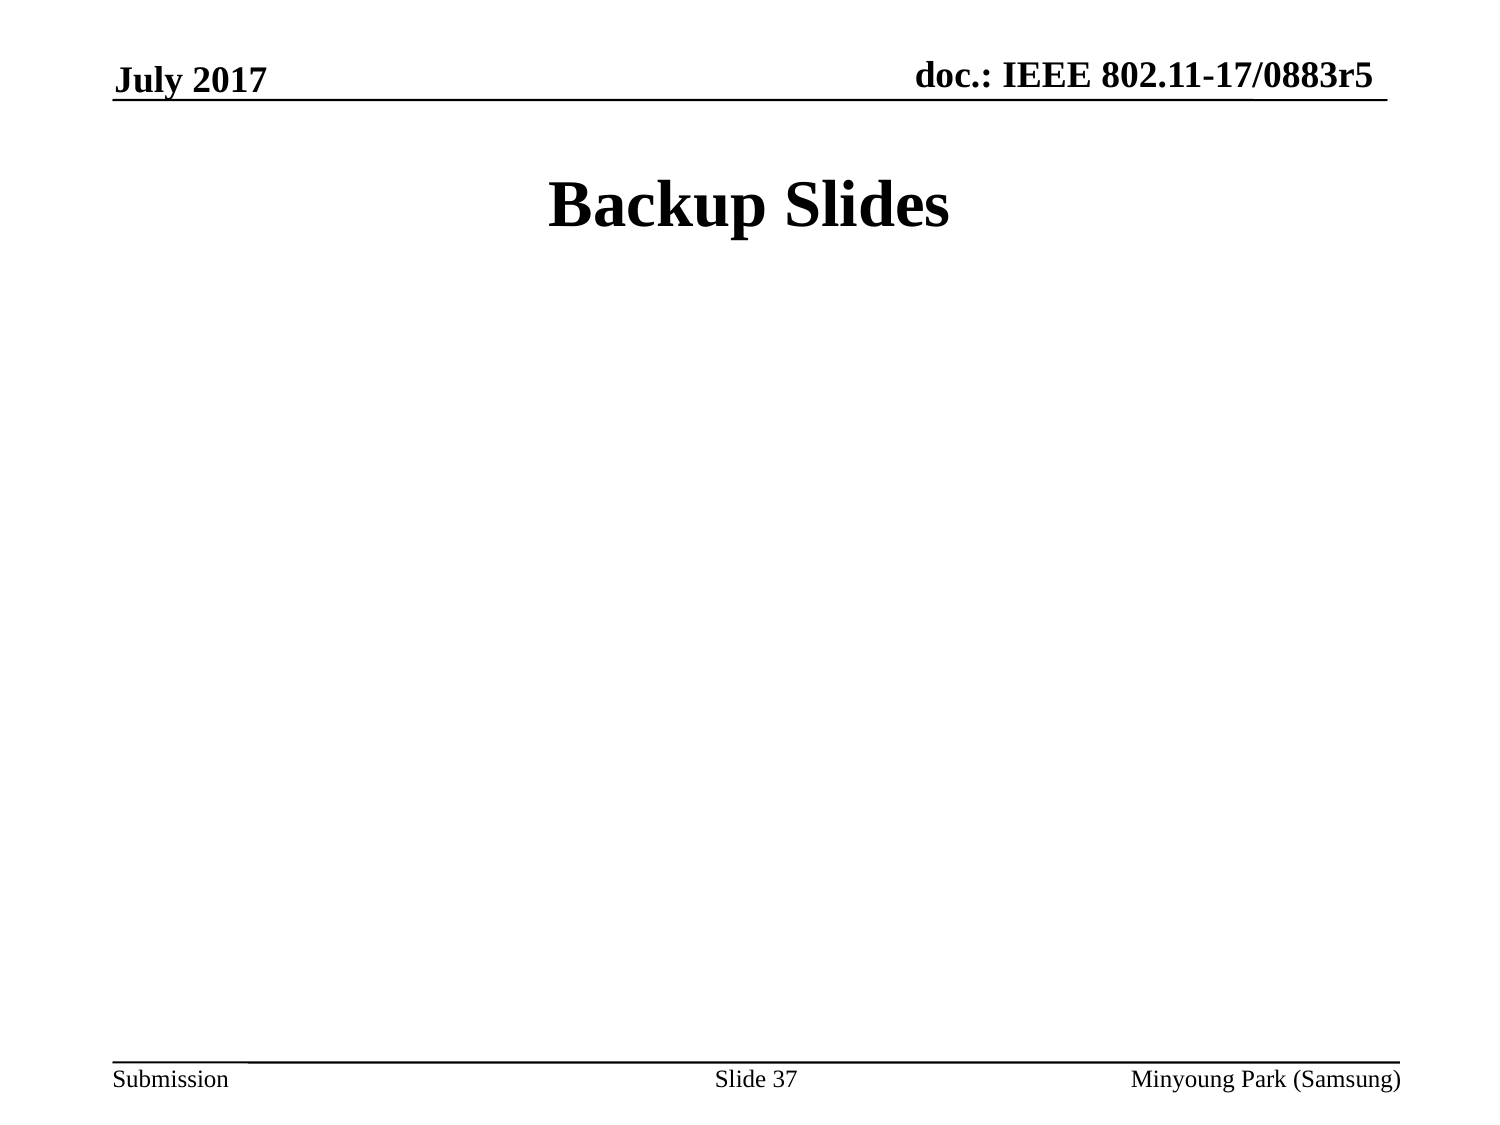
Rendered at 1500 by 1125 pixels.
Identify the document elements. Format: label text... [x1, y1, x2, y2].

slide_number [114, 54, 374, 101]
footer Minyoung Park (Samsung) [949, 1061, 1402, 1093]
slide_number Slide 37 [712, 1061, 800, 1093]
title Backup Slides [112, 112, 1388, 288]
